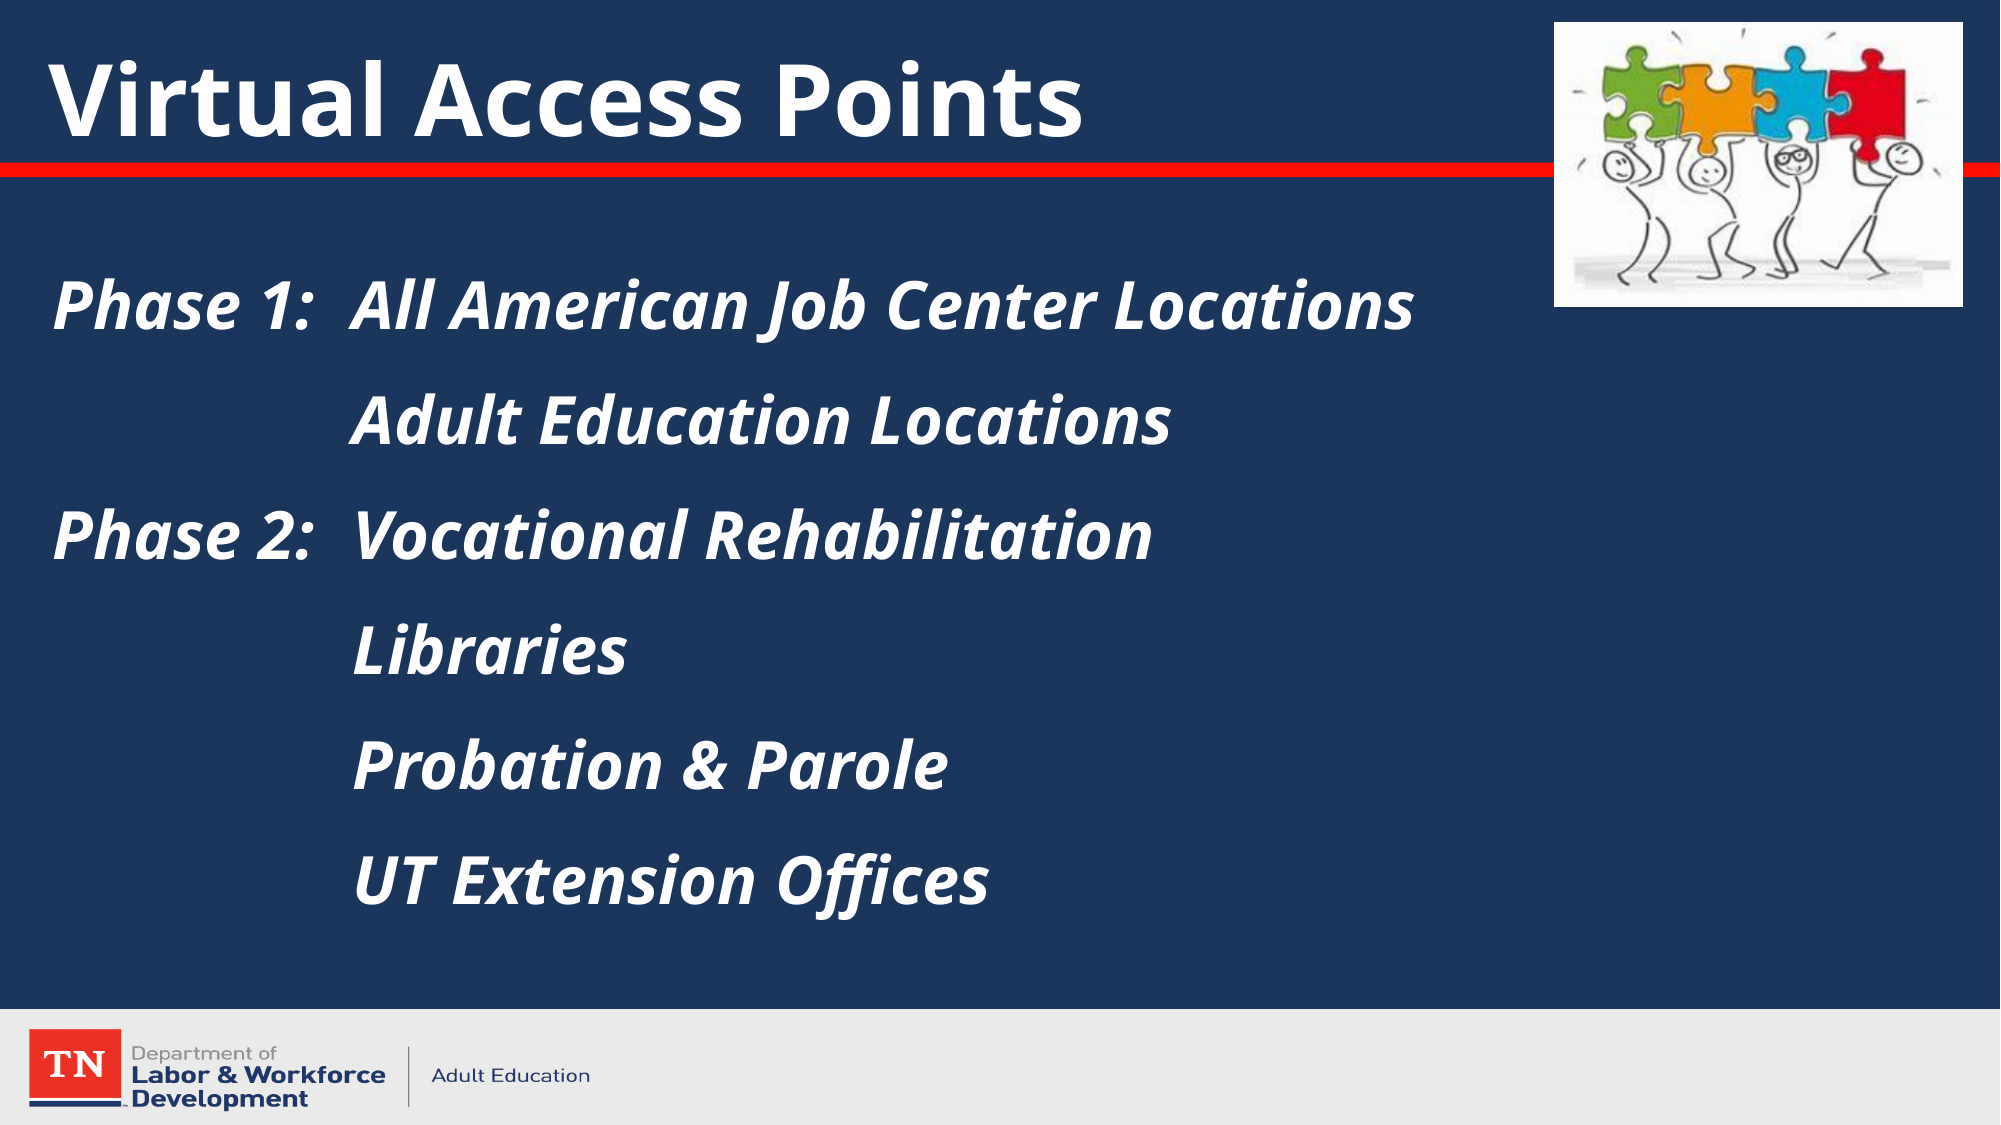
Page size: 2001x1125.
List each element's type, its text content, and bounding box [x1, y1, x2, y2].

picture [14, 1012, 632, 1125]
title Virtual Access Points [33, 29, 1548, 165]
picture [1553, 22, 1963, 307]
text_box Phase 1: All American Job Center Locations Adult Education Locations Phase 2: Vocational Rehabilitation Libraries Probation & Parole UT Extension Offices [37, 255, 2000, 929]
